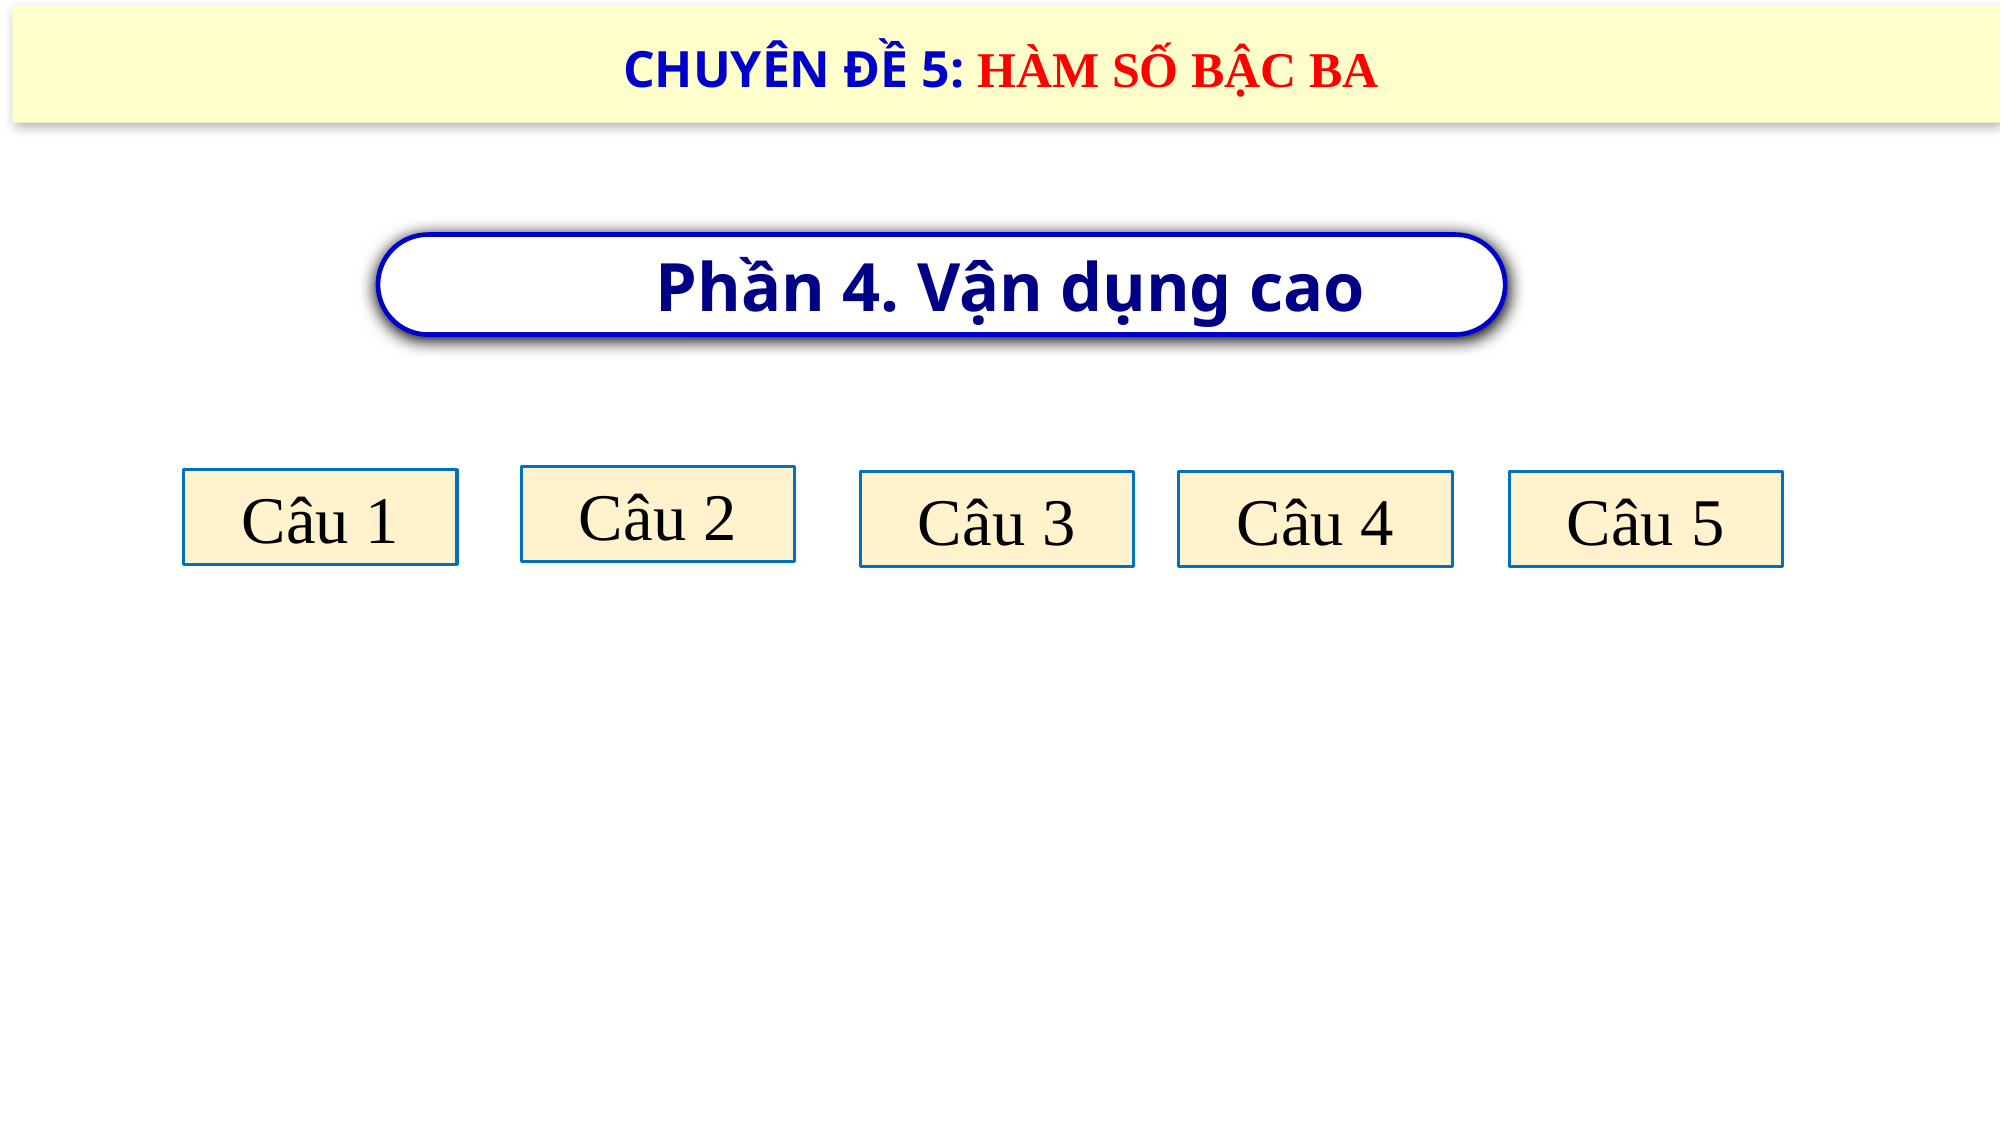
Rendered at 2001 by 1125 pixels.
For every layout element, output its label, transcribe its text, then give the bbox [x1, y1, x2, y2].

text_box Câu 3 [860, 471, 1134, 567]
text_box Phần 4. Vận dụng cao [378, 234, 1506, 335]
text_box Câu 1 [183, 469, 457, 565]
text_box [1, 5, 2000, 123]
text_box Câu 5 [1509, 471, 1783, 567]
text_box Câu 2 [521, 466, 795, 562]
text_box Câu 4 [1178, 471, 1453, 567]
